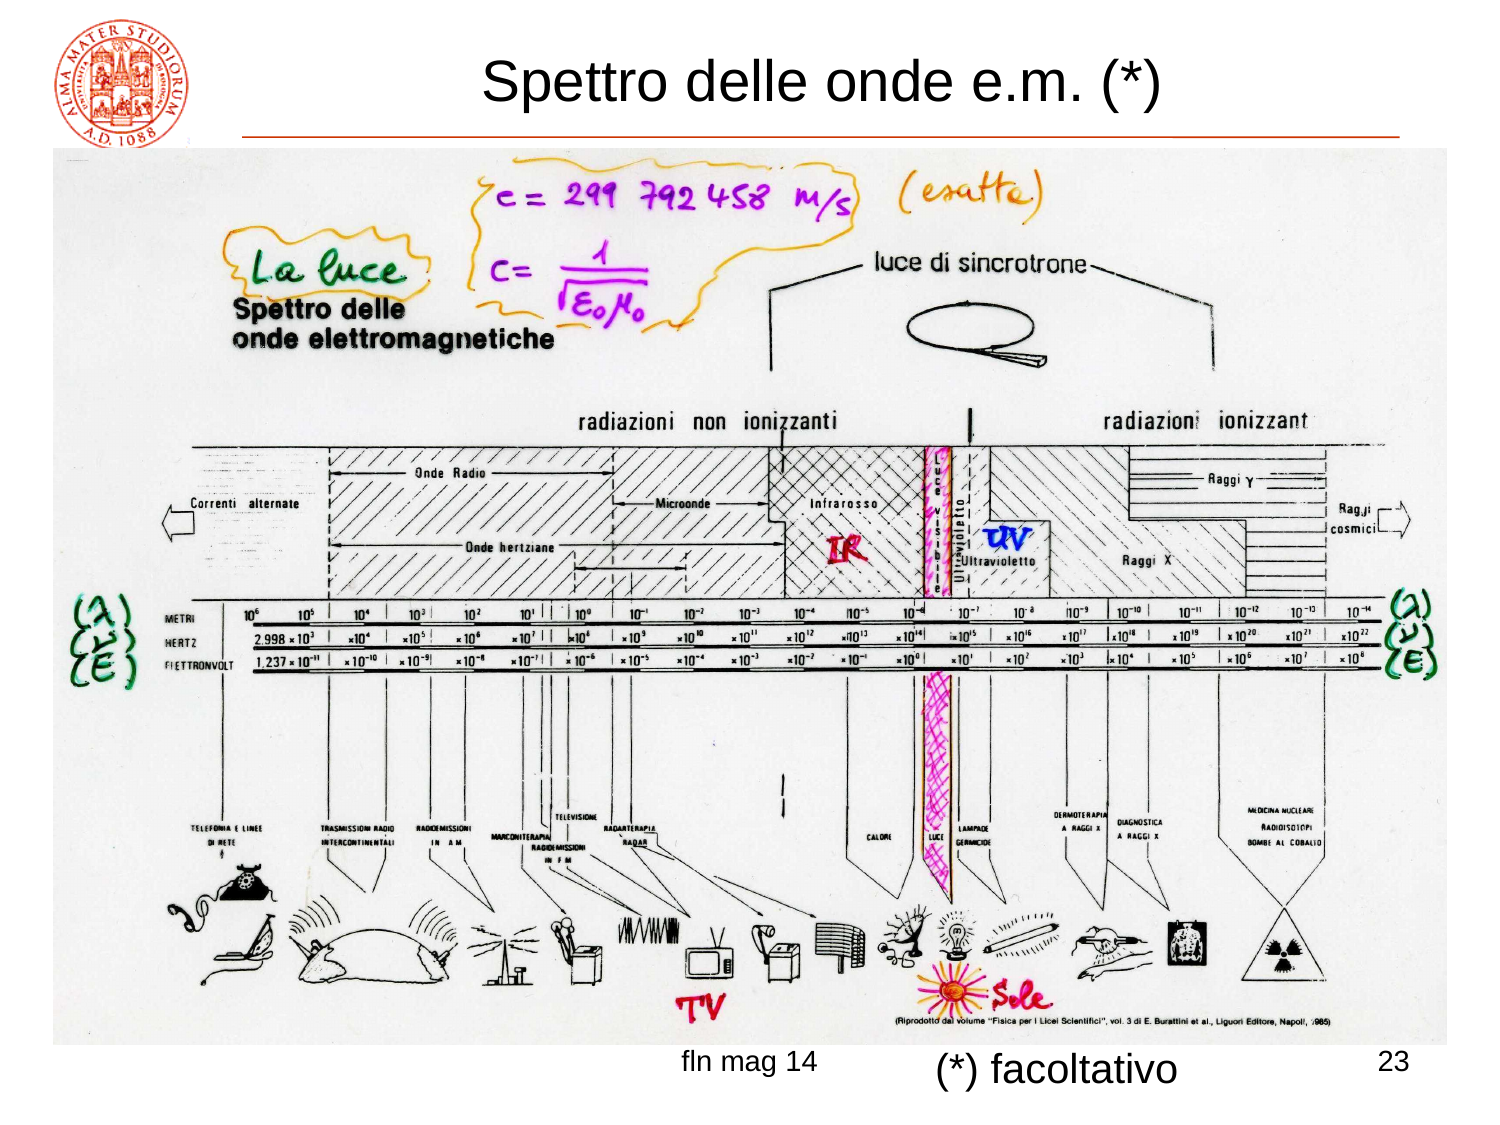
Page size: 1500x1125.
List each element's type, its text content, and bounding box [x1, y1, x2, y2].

slide_number 23 [1074, 1054, 1425, 1103]
picture [52, 18, 1448, 1045]
footer fln mag 14 [512, 1054, 988, 1103]
text_box (*) facoltativo [920, 1054, 1194, 1099]
title Spettro delle onde e.m. (*) [230, 31, 1415, 126]
